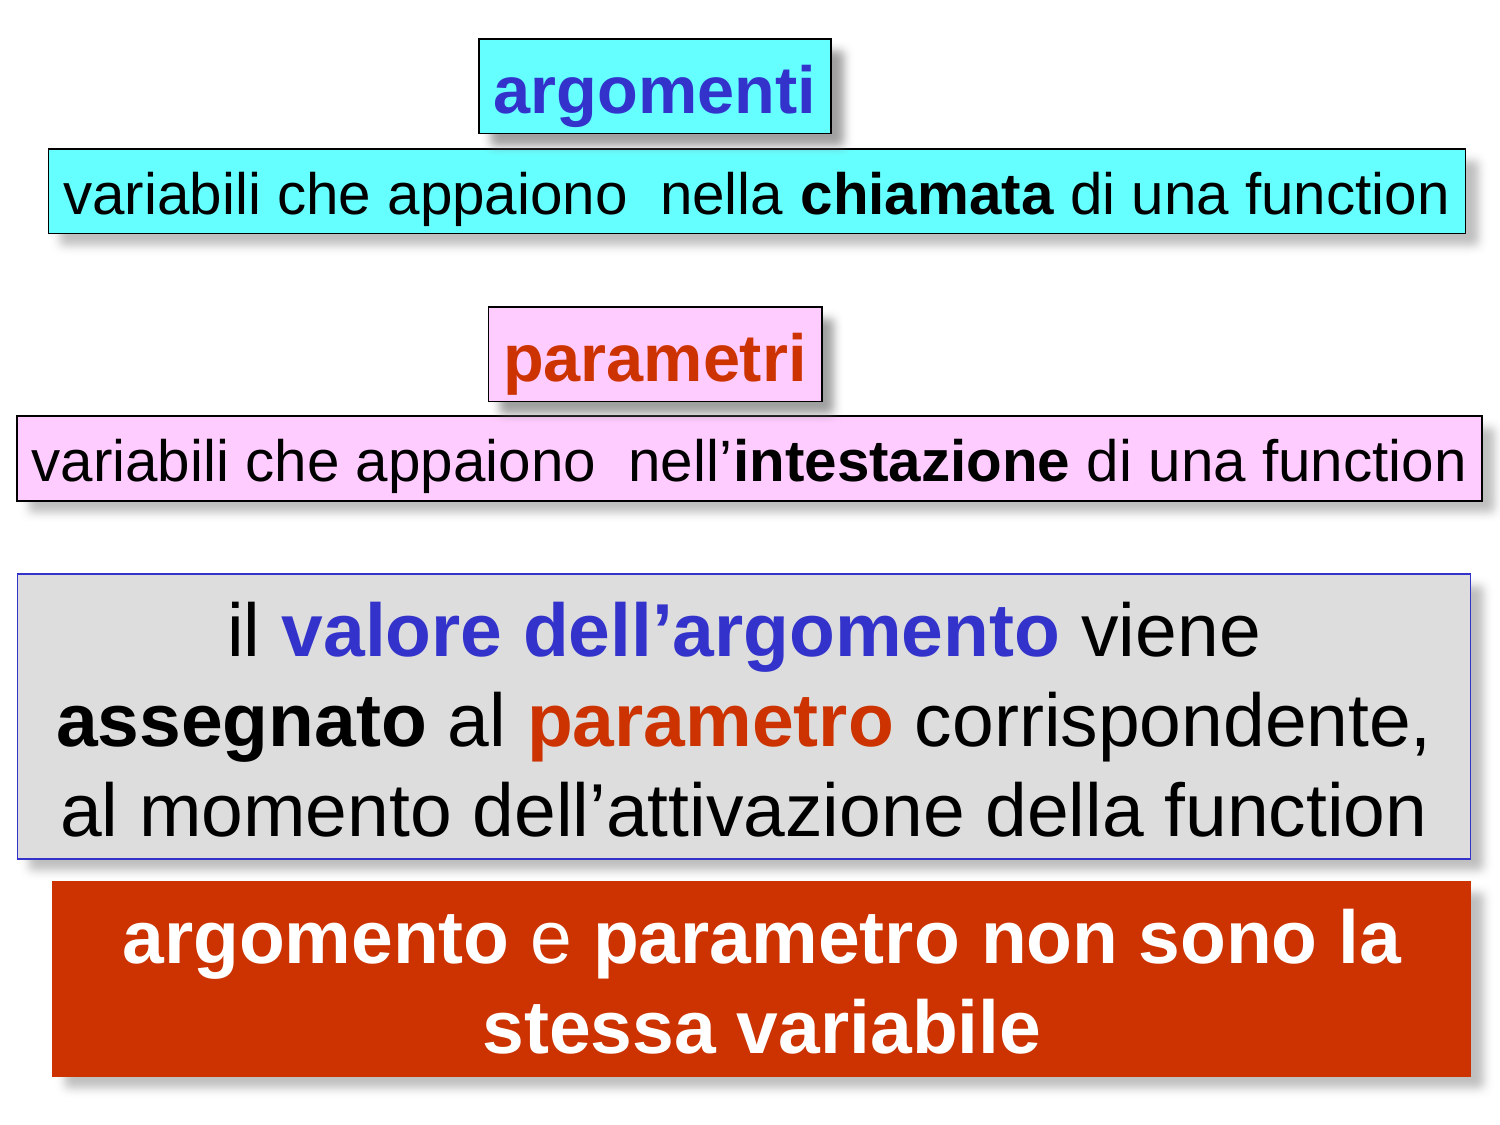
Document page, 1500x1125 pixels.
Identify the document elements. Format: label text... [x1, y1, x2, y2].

text_box il valore dell’argomento viene assegnato al parametro corrispondente, al momento dell’attivazione della function [17, 574, 1471, 859]
text_box argomenti [479, 38, 832, 134]
text_box variabili che appaiono nell’intestazione di una function [16, 416, 1483, 501]
text_box parametri [488, 306, 822, 402]
text_box argomento e parametro non sono la stessa variabile [53, 881, 1471, 1077]
text_box variabili che appaiono nella chiamata di una function [48, 148, 1466, 234]
